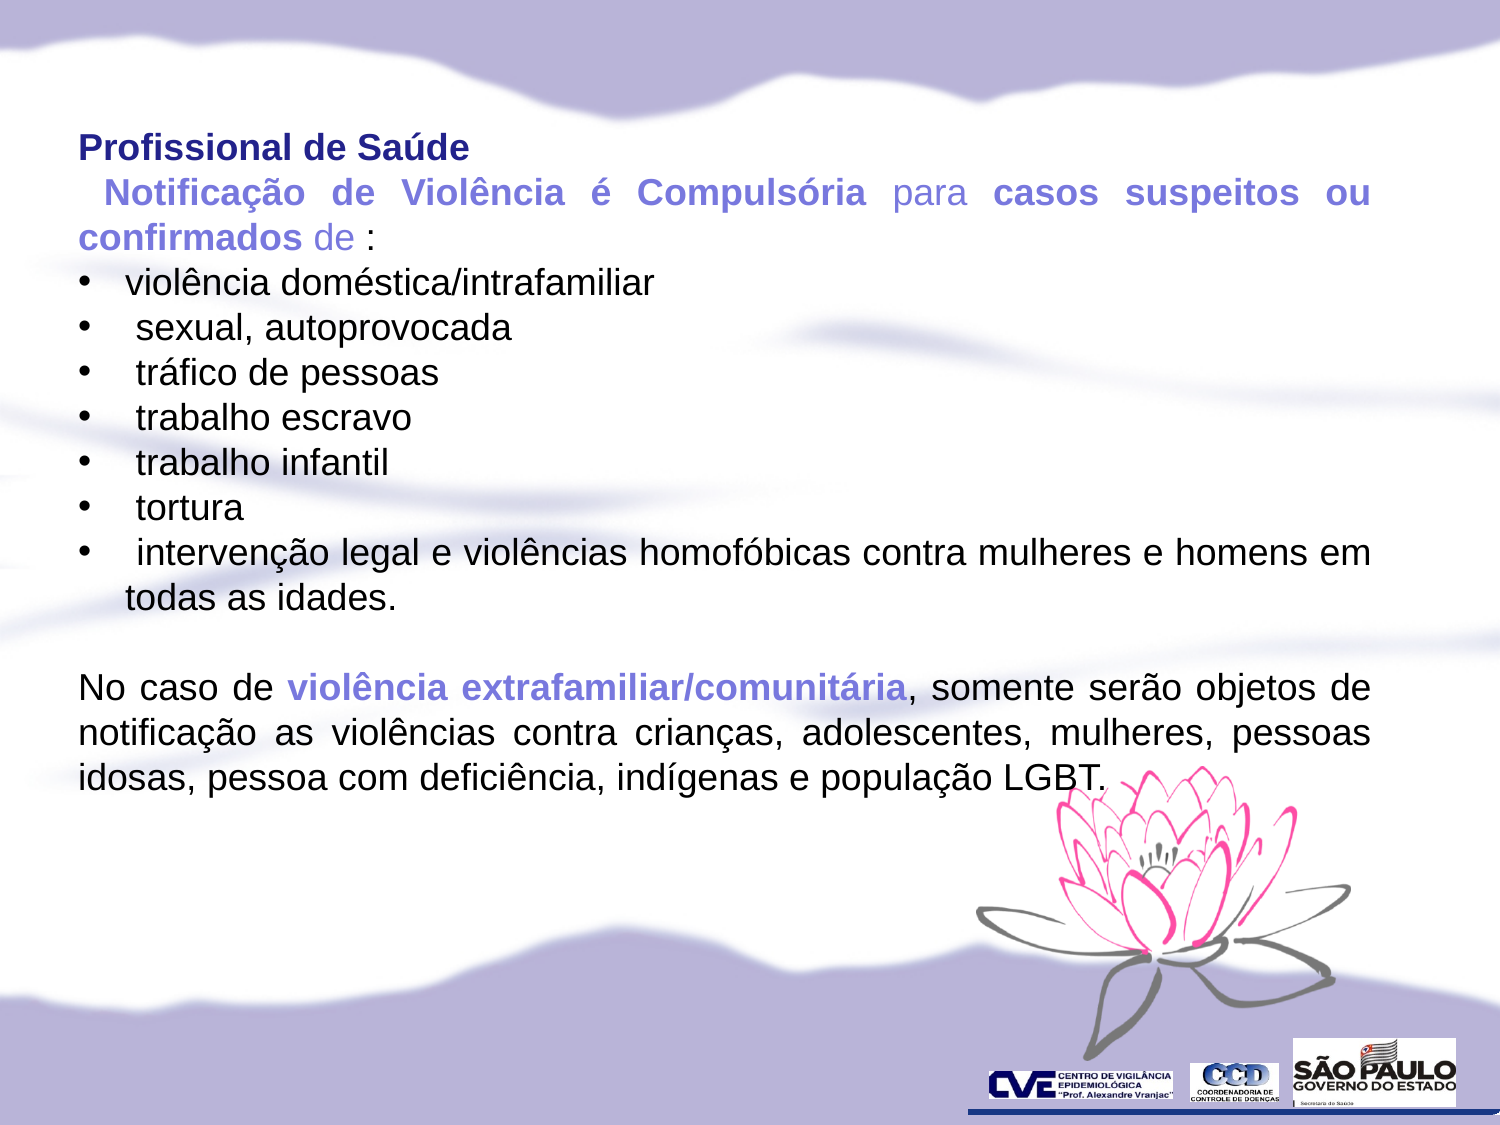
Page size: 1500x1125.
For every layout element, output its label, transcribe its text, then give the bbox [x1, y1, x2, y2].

text_box Profissional de Saúde Notificação de Violência é Compulsória para casos suspeitos ou confirmados de : violência doméstica/intrafamiliar sexual, autoprovocada tráfico de pessoas trabalho escravo trabalho infantil tortura intervenção legal e violências homofóbicas contra mulheres e homens em todas as idades. No caso de violência extrafamiliar/comunitária, somente serão objetos de notificação as violências contra crianças, adolescentes, mulheres, pessoas idosas, pessoa com deficiência, indígenas e população LGBT. [63, 115, 1387, 851]
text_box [968, 1038, 1500, 1116]
